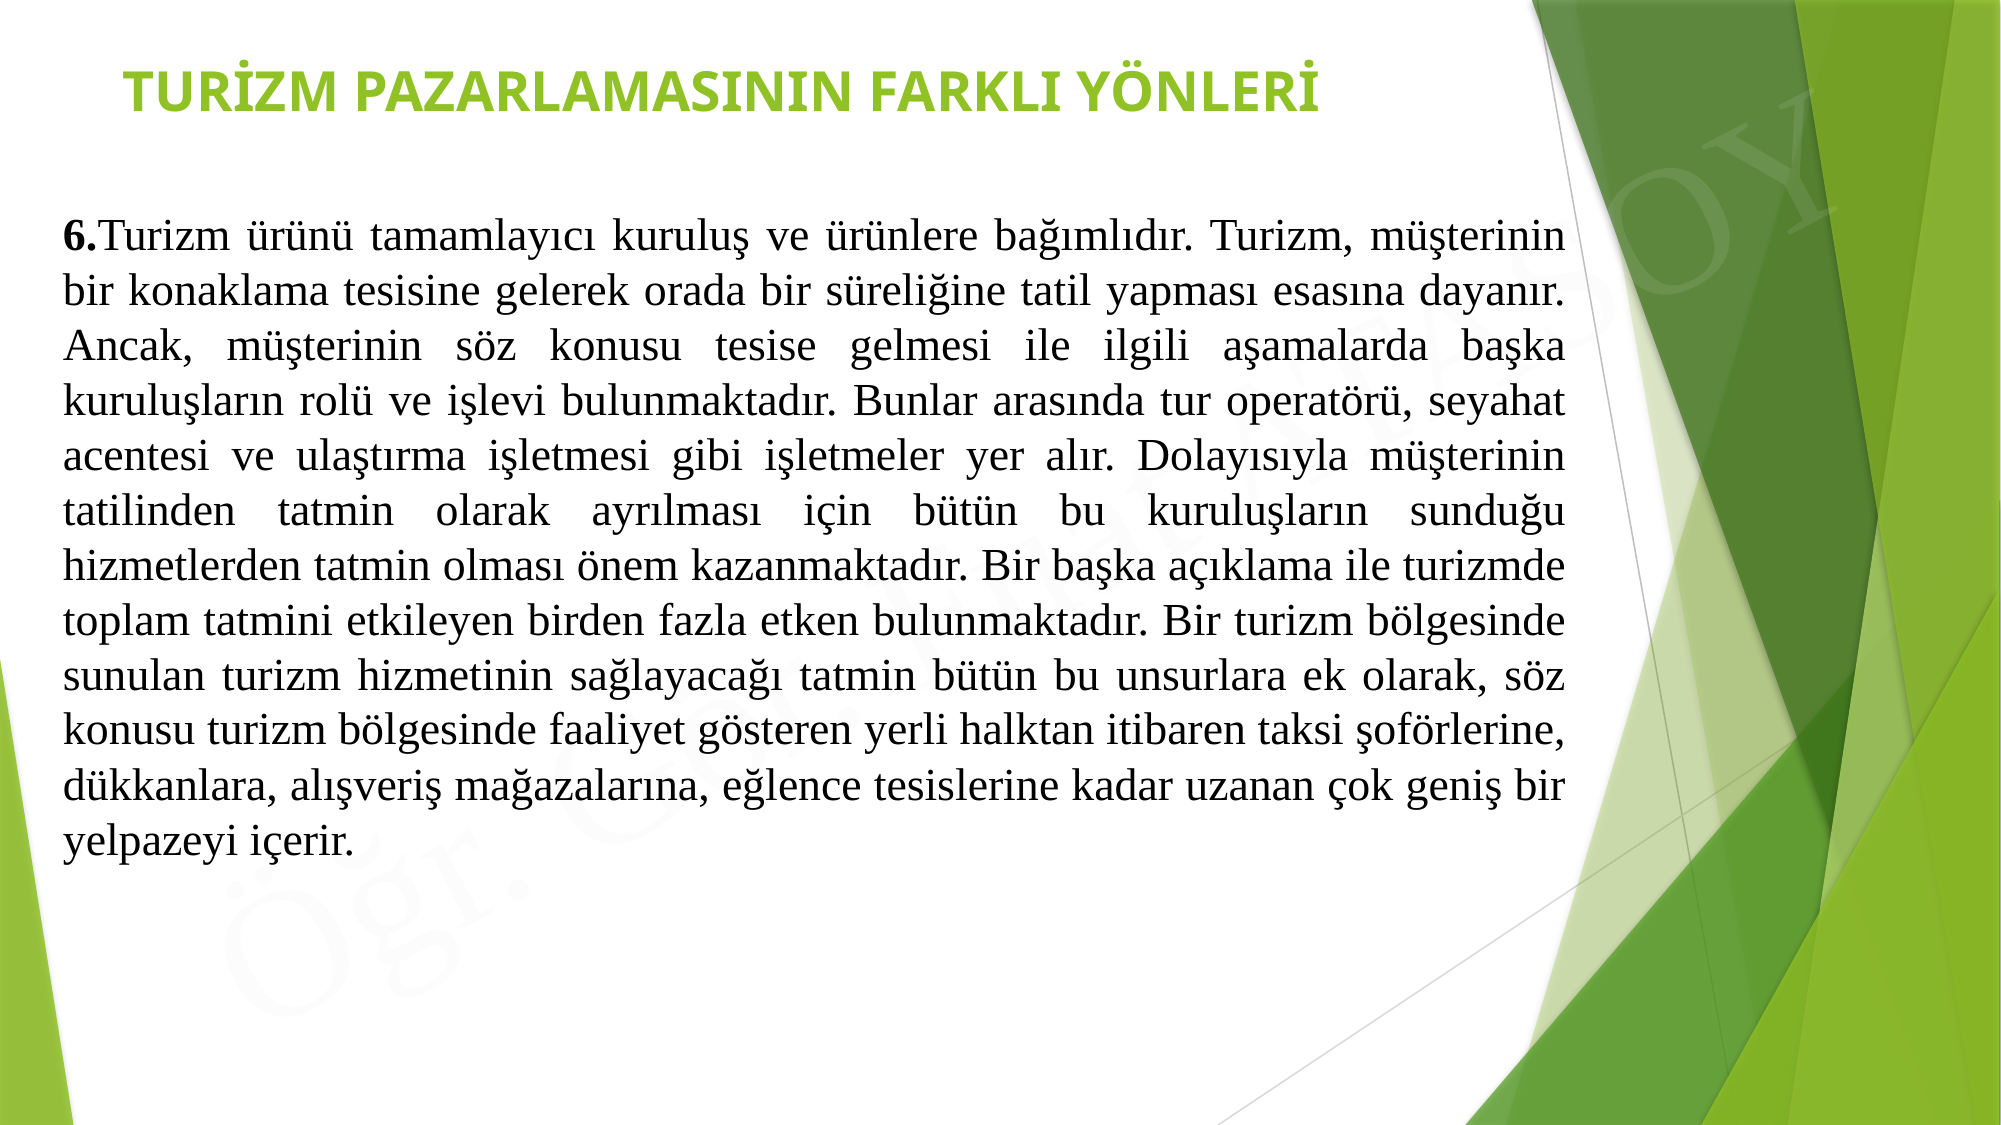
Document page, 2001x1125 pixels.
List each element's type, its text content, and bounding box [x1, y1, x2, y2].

title TURİZM PAZARLAMASININ FARKLI YÖNLERİ [107, 48, 1518, 142]
text_box 6.Turizm ürünü tamamlayıcı kuruluş ve ürünlere bağımlıdır. Turizm, müşterinin bir konaklama tesisine gelerek orada bir süreliğine tatil yapması esasına dayanır. Ancak, müşterinin söz konusu tesise gelmesi ile ilgili aşamalarda başka kuruluşların rolü ve işlevi bulunmaktadır. Bunlar arasında tur operatörü, seyahat acentesi ve ulaştırma işletmesi gibi işletmeler yer alır. Dolayısıyla müşterinin tatilinden tatmin olarak ayrılması için bütün bu kuruluşların sunduğu hizmetlerden tatmin olması önem kazanmaktadır. Bir başka açıklama ile turizmde toplam tatmini etkileyen birden fazla etken bulunmaktadır. Bir turizm bölgesinde sunulan turizm hizmetinin sağlayacağı tatmin bütün bu unsurlara ek olarak, söz konusu turizm bölgesinde faaliyet gösteren yerli halktan itibaren taksi şoförlerine, dükkanlara, alışveriş mağazalarına, eğlence tesislerine kadar uzanan çok geniş bir yelpazeyi içerir. [48, 142, 1582, 872]
